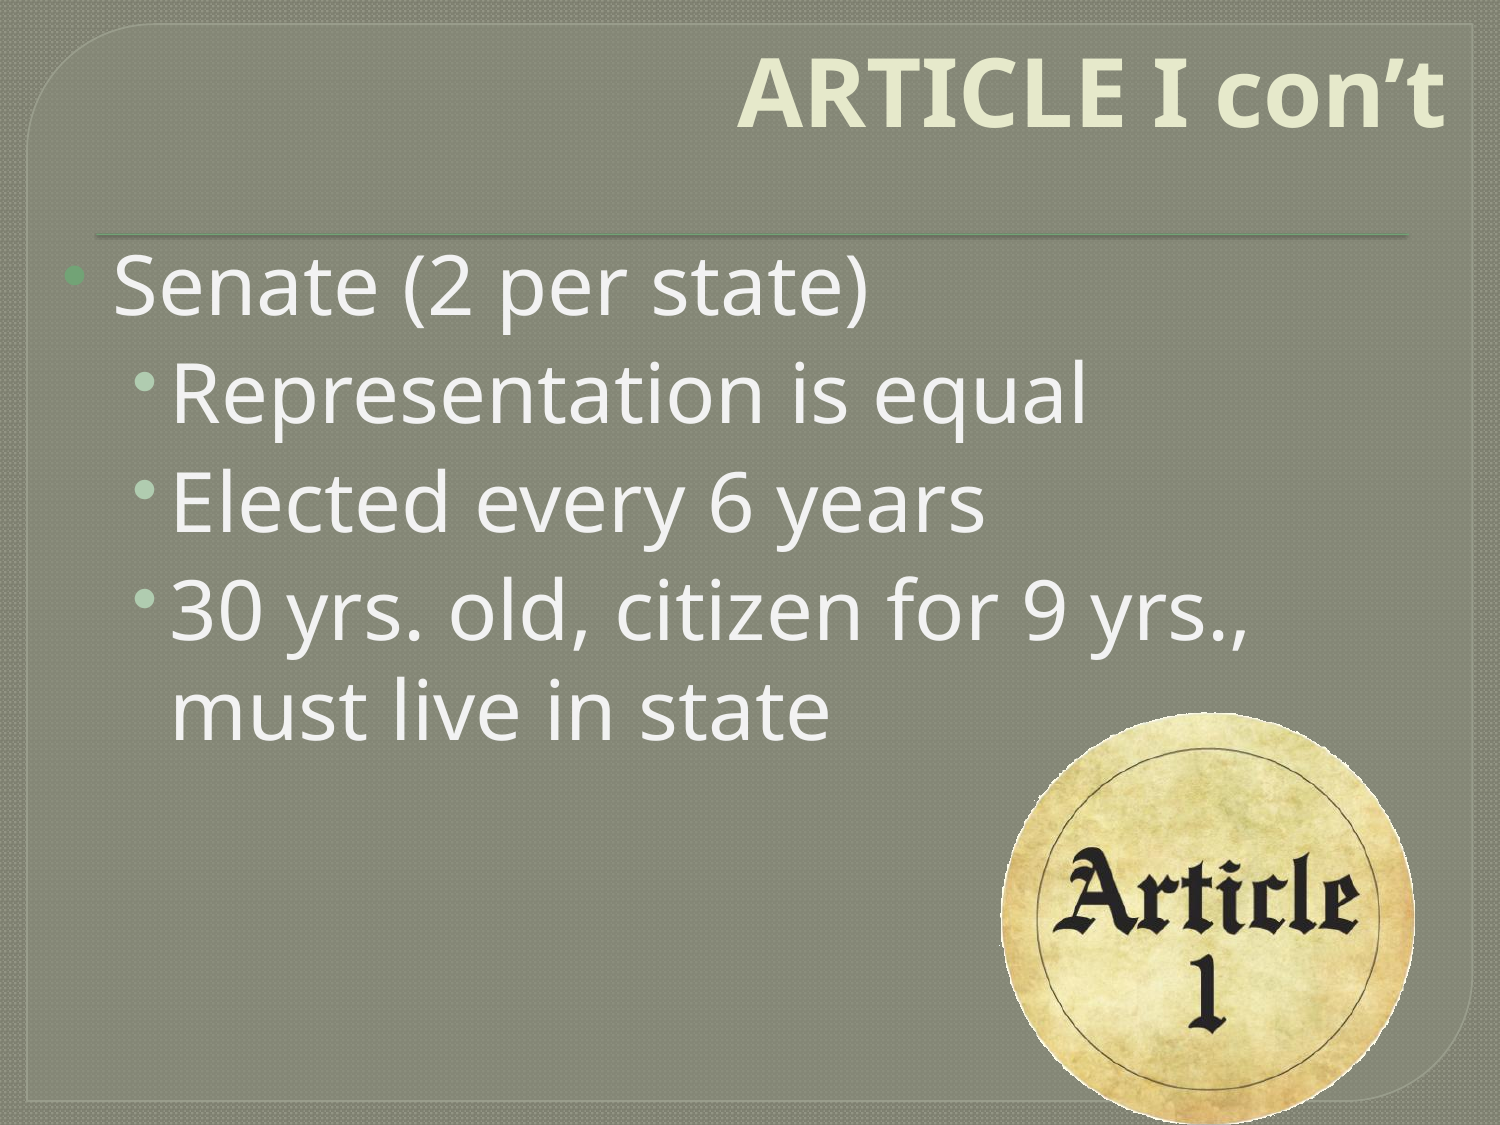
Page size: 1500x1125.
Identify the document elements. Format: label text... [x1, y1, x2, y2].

title ARTICLE I con’t [112, 0, 1463, 155]
list Senate (2 per state) Representation is equal Elected every 6 years 30 yrs. old, citizen for 9 yrs., must live in state [50, 224, 1400, 968]
picture [999, 709, 1416, 1125]
